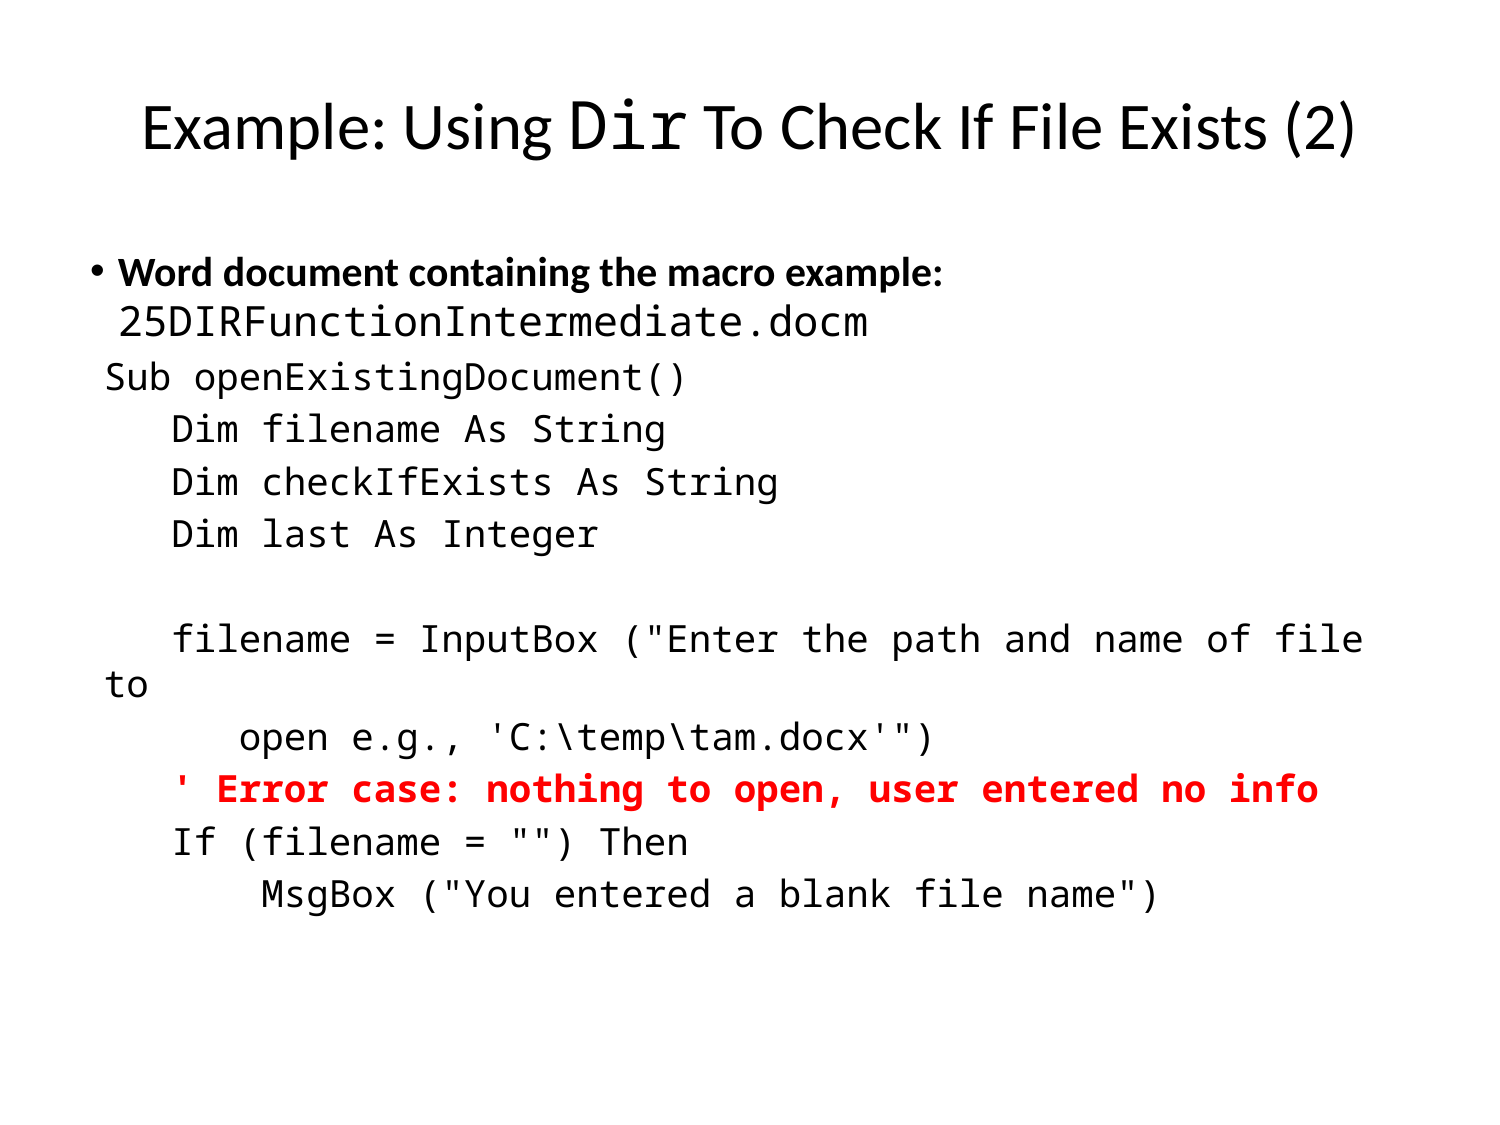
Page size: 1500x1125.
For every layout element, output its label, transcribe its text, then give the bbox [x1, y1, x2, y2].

title Example: Using Dir To Check If File Exists (2) [75, 45, 1425, 200]
list Word document containing the macro example: 25DIRFunctionIntermediate.docm Sub openExistingDocument() Dim filename As String Dim checkIfExists As String Dim last As Integer filename = InputBox ("Enter the path and name of file to open e.g., 'C:\temp\tam.docx'") ' Error case: nothing to open, user entered no info If (filename = "") Then MsgBox ("You entered a blank file name") [75, 237, 1425, 1063]
